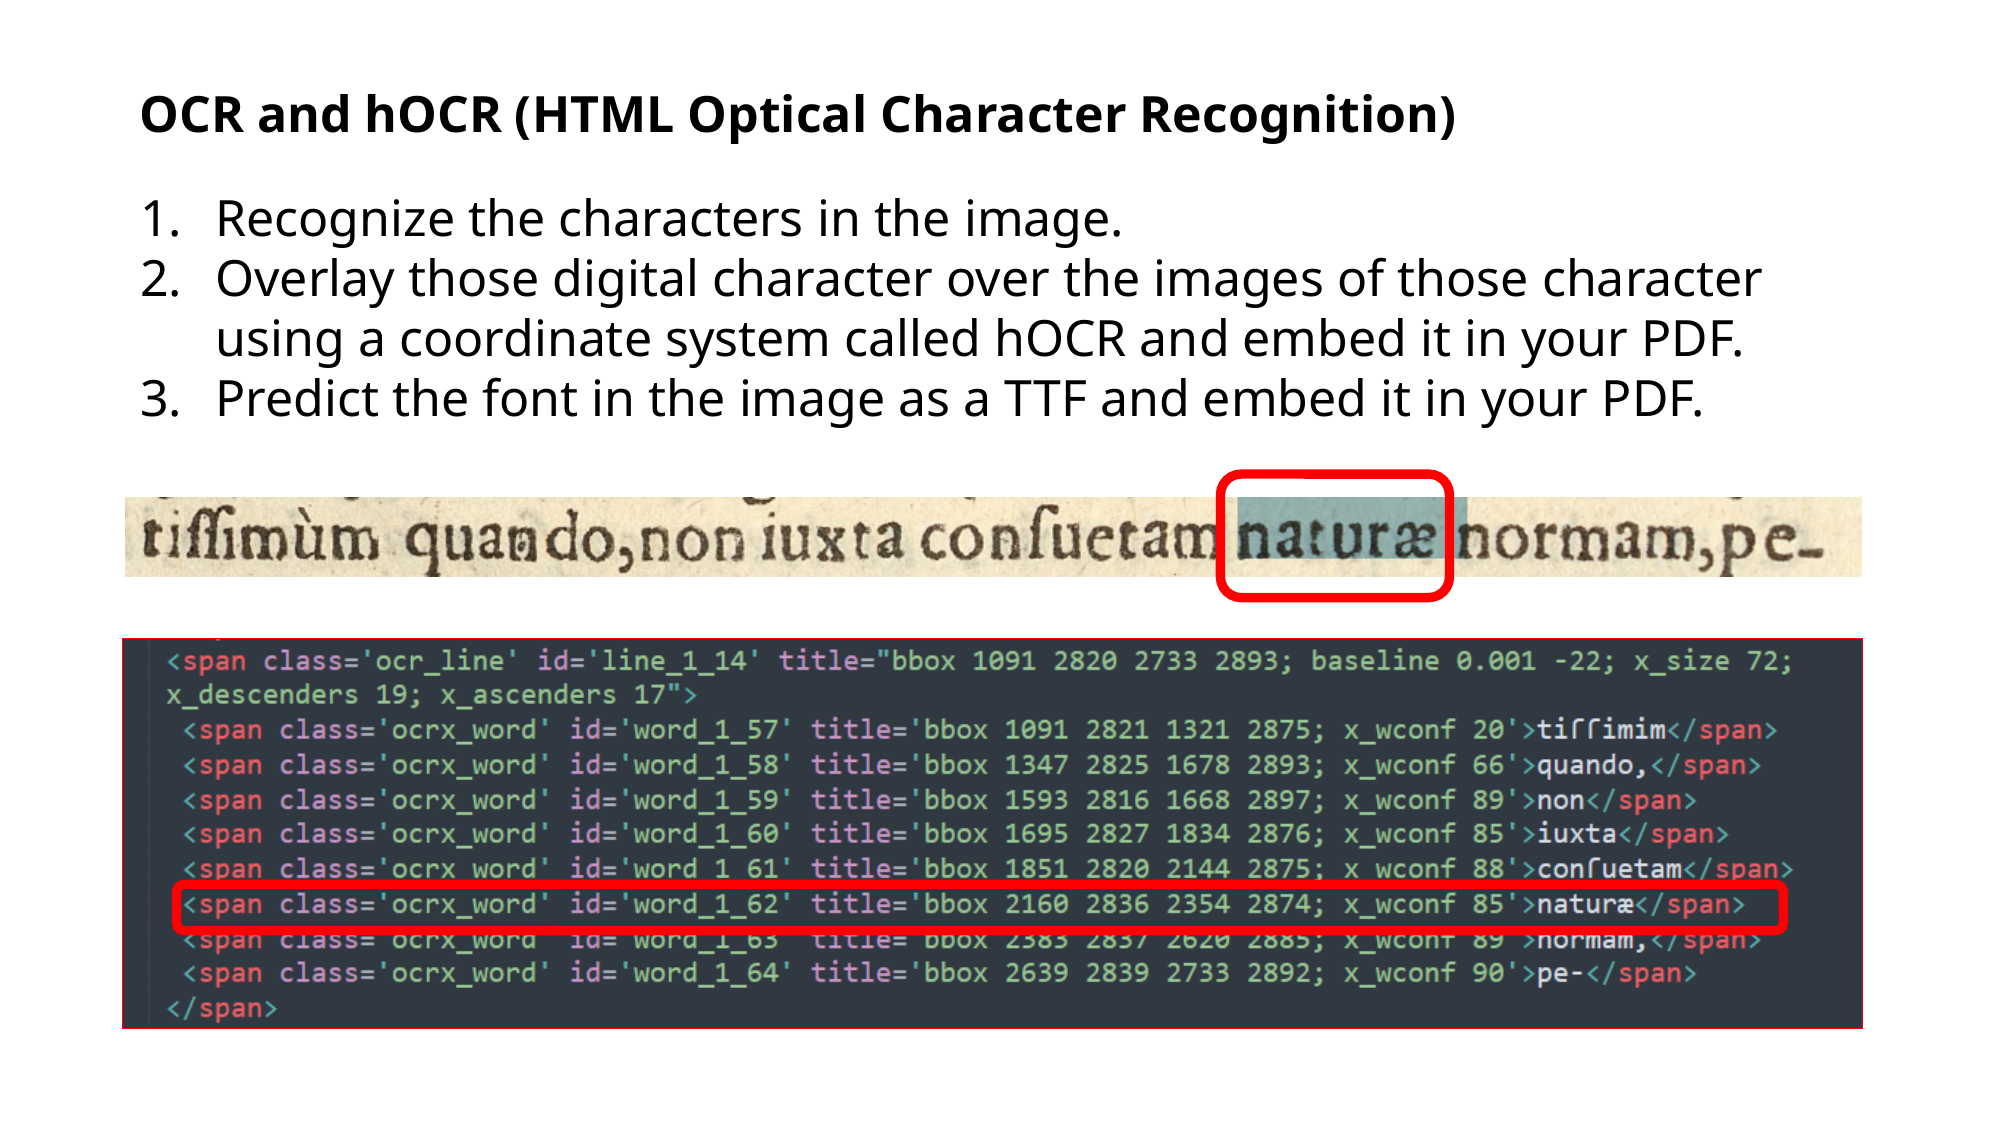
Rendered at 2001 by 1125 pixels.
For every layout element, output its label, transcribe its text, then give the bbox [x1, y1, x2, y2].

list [121, 638, 1863, 1030]
title OCR and hOCR (HTML Optical Character Recognition) [124, 75, 1836, 278]
text_box [1218, 577, 1452, 600]
text_box [1218, 472, 1452, 496]
picture [124, 496, 1862, 577]
text_box Recognize the characters in the image. Overlay those digital character over the images of those character using a coordinate system called hOCR and embed it in your PDF. Predict the font in the image as a TTF and embed it in your PDF. [125, 178, 1862, 434]
